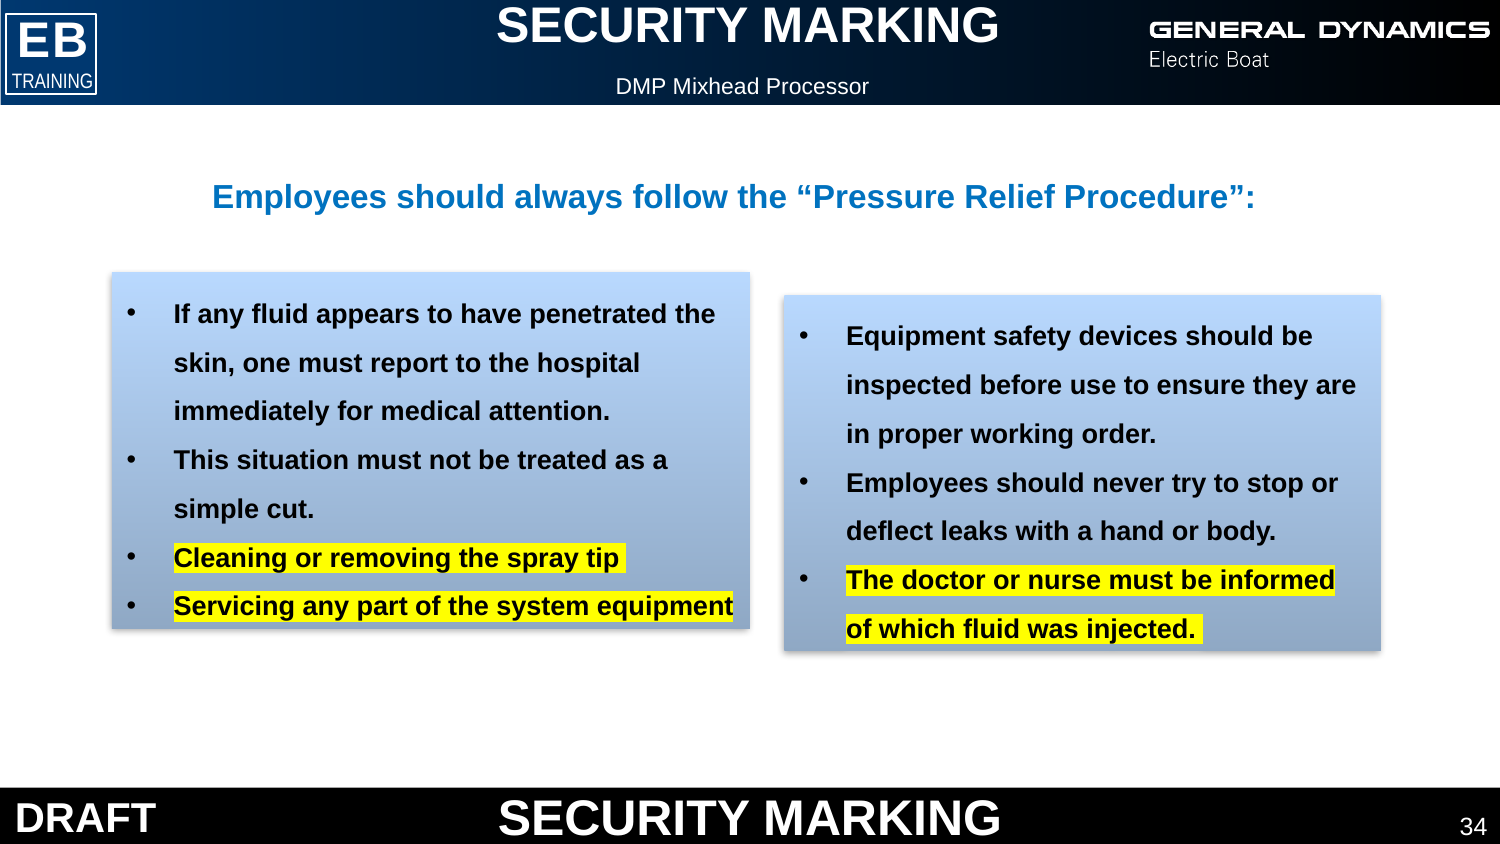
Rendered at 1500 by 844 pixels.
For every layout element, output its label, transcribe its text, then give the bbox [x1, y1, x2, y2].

text_box Equipment safety devices should be inspected before use to ensure they are in proper working order. Employees should never try to stop or deflect leaks with a hand or body. The doctor or nurse must be informed of which fluid was injected. [784, 295, 1381, 651]
slide_number 34 [1412, 805, 1488, 844]
picture [1134, 12, 1500, 60]
text_box If any fluid appears to have penetrated the skin, one must report to the hospital immediately for medical attention. This situation must not be treated as a simple cut. Cleaning or removing the spray tip Servicing any part of the system equipment [111, 272, 750, 629]
list DMP Mixhead Processor [0, 60, 1500, 100]
text_box Employees should always follow the “Pressure Relief Procedure”: [0, 160, 1500, 251]
